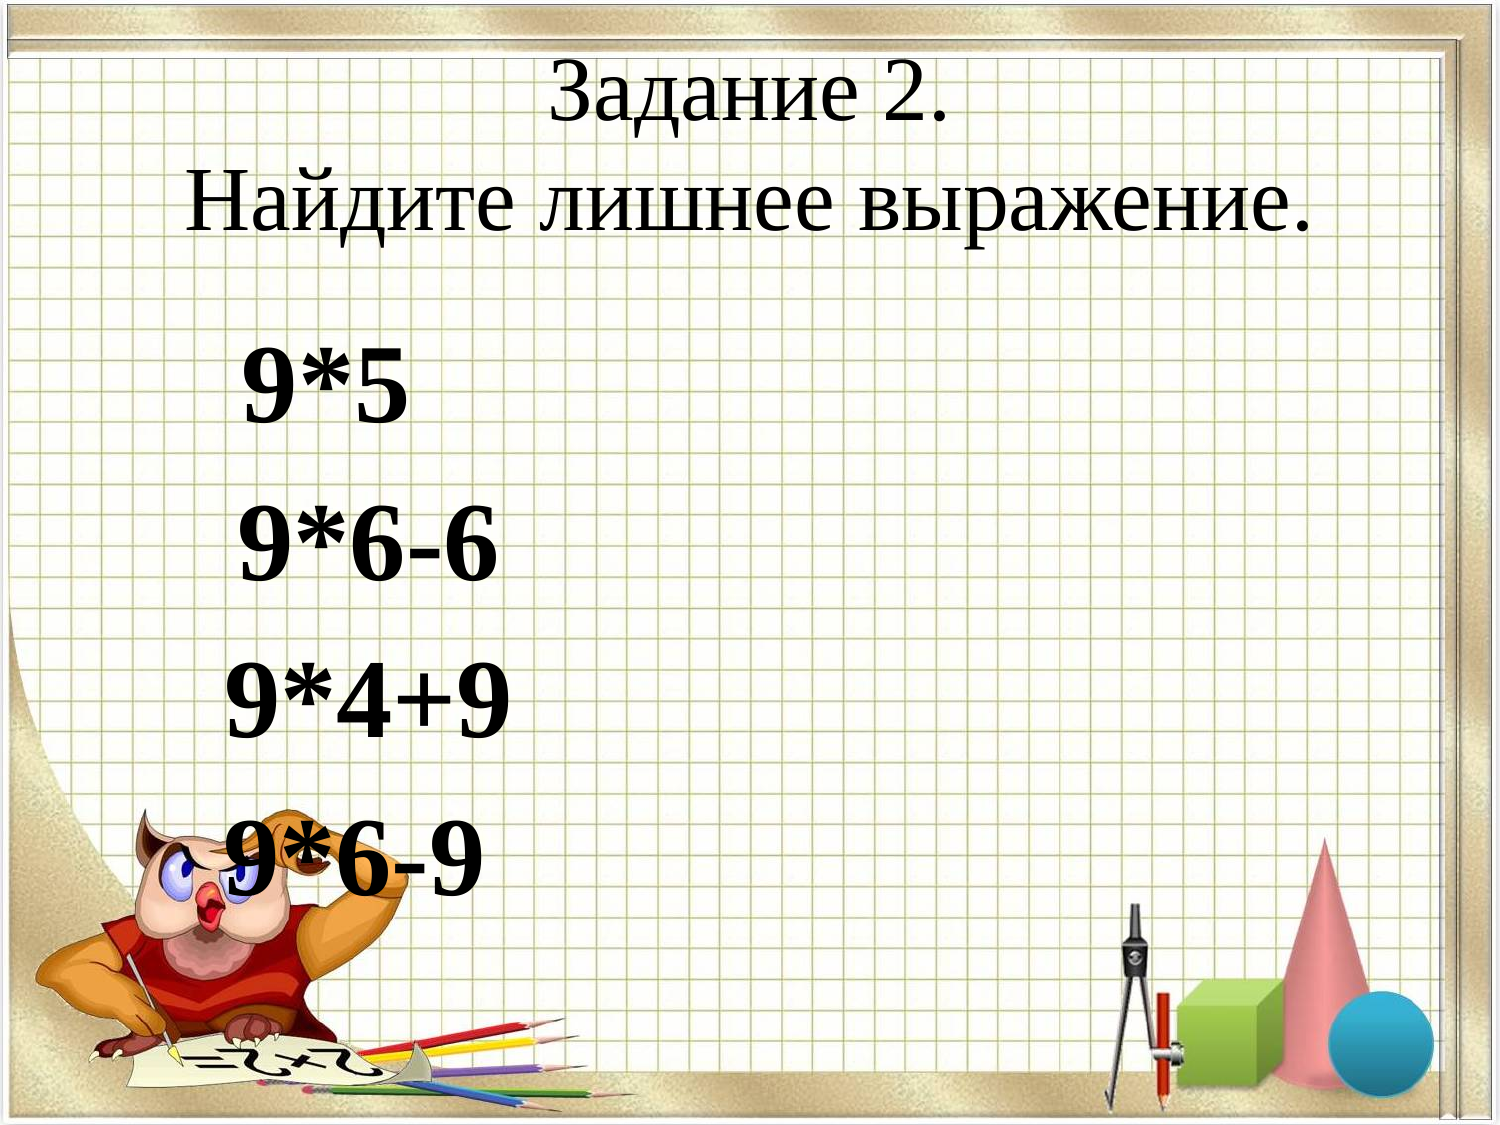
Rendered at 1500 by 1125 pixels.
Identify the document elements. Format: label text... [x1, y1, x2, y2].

title Задание 2. Найдите лишнее выражение. [75, 45, 1425, 233]
list 9*5 9*6-6 9*4+9 9*6-9 [75, 302, 1425, 1005]
picture [0, 0, 1500, 1125]
